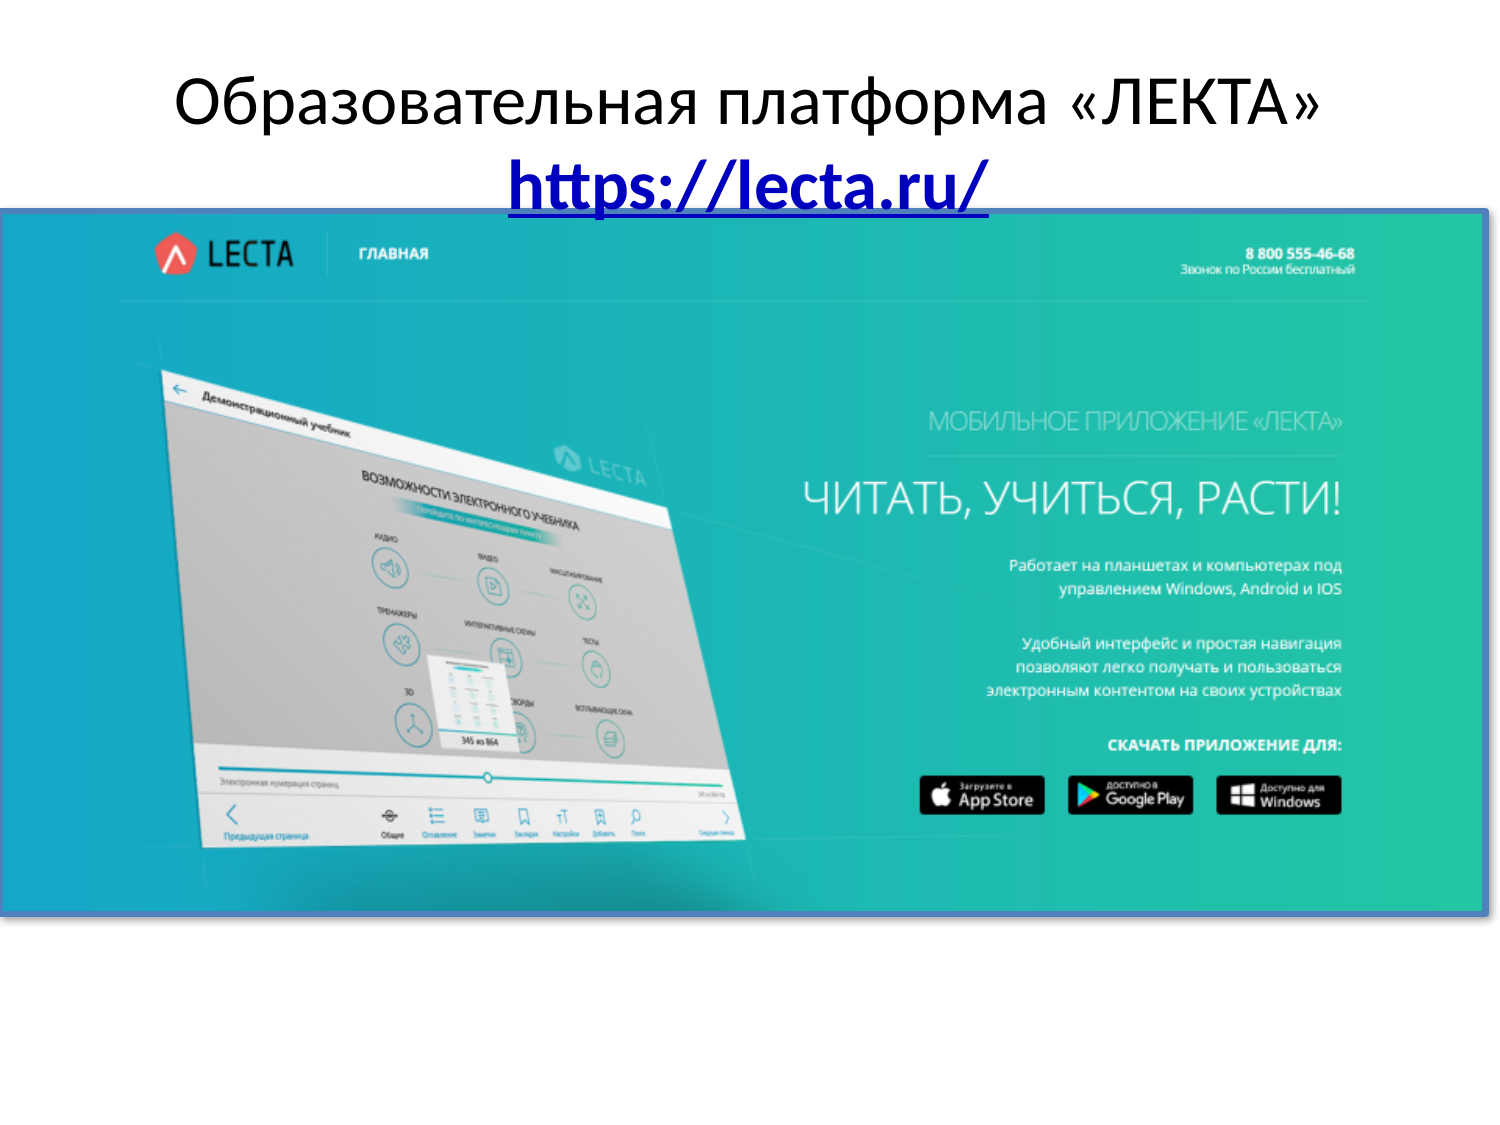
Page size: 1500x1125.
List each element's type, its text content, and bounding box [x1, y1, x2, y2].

title Образовательная платформа «ЛЕКТА» https://lecta.ru/ [75, 45, 1425, 212]
picture [2, 213, 1483, 912]
